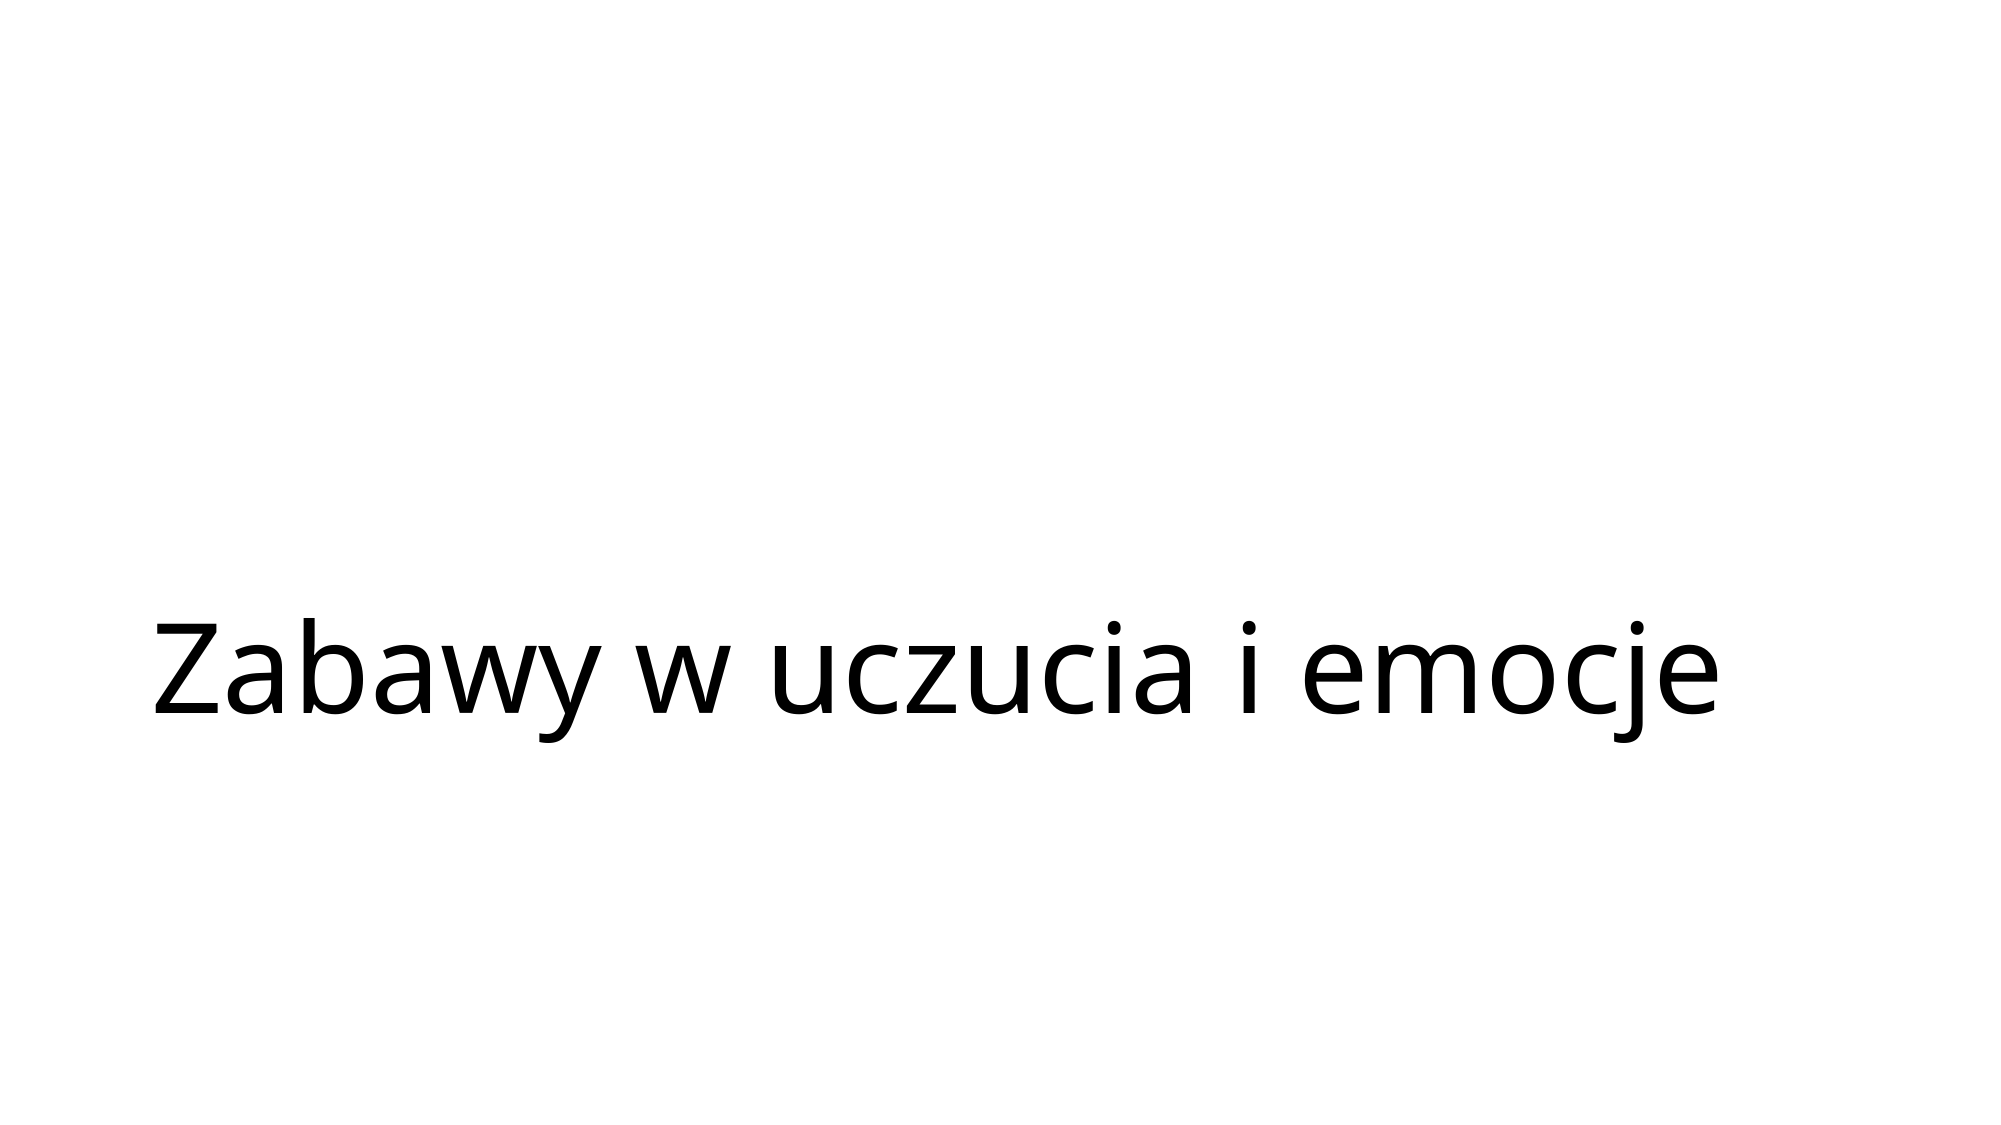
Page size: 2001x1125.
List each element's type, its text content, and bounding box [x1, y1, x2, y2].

title Zabawy w uczucia i emocje [136, 280, 1862, 749]
